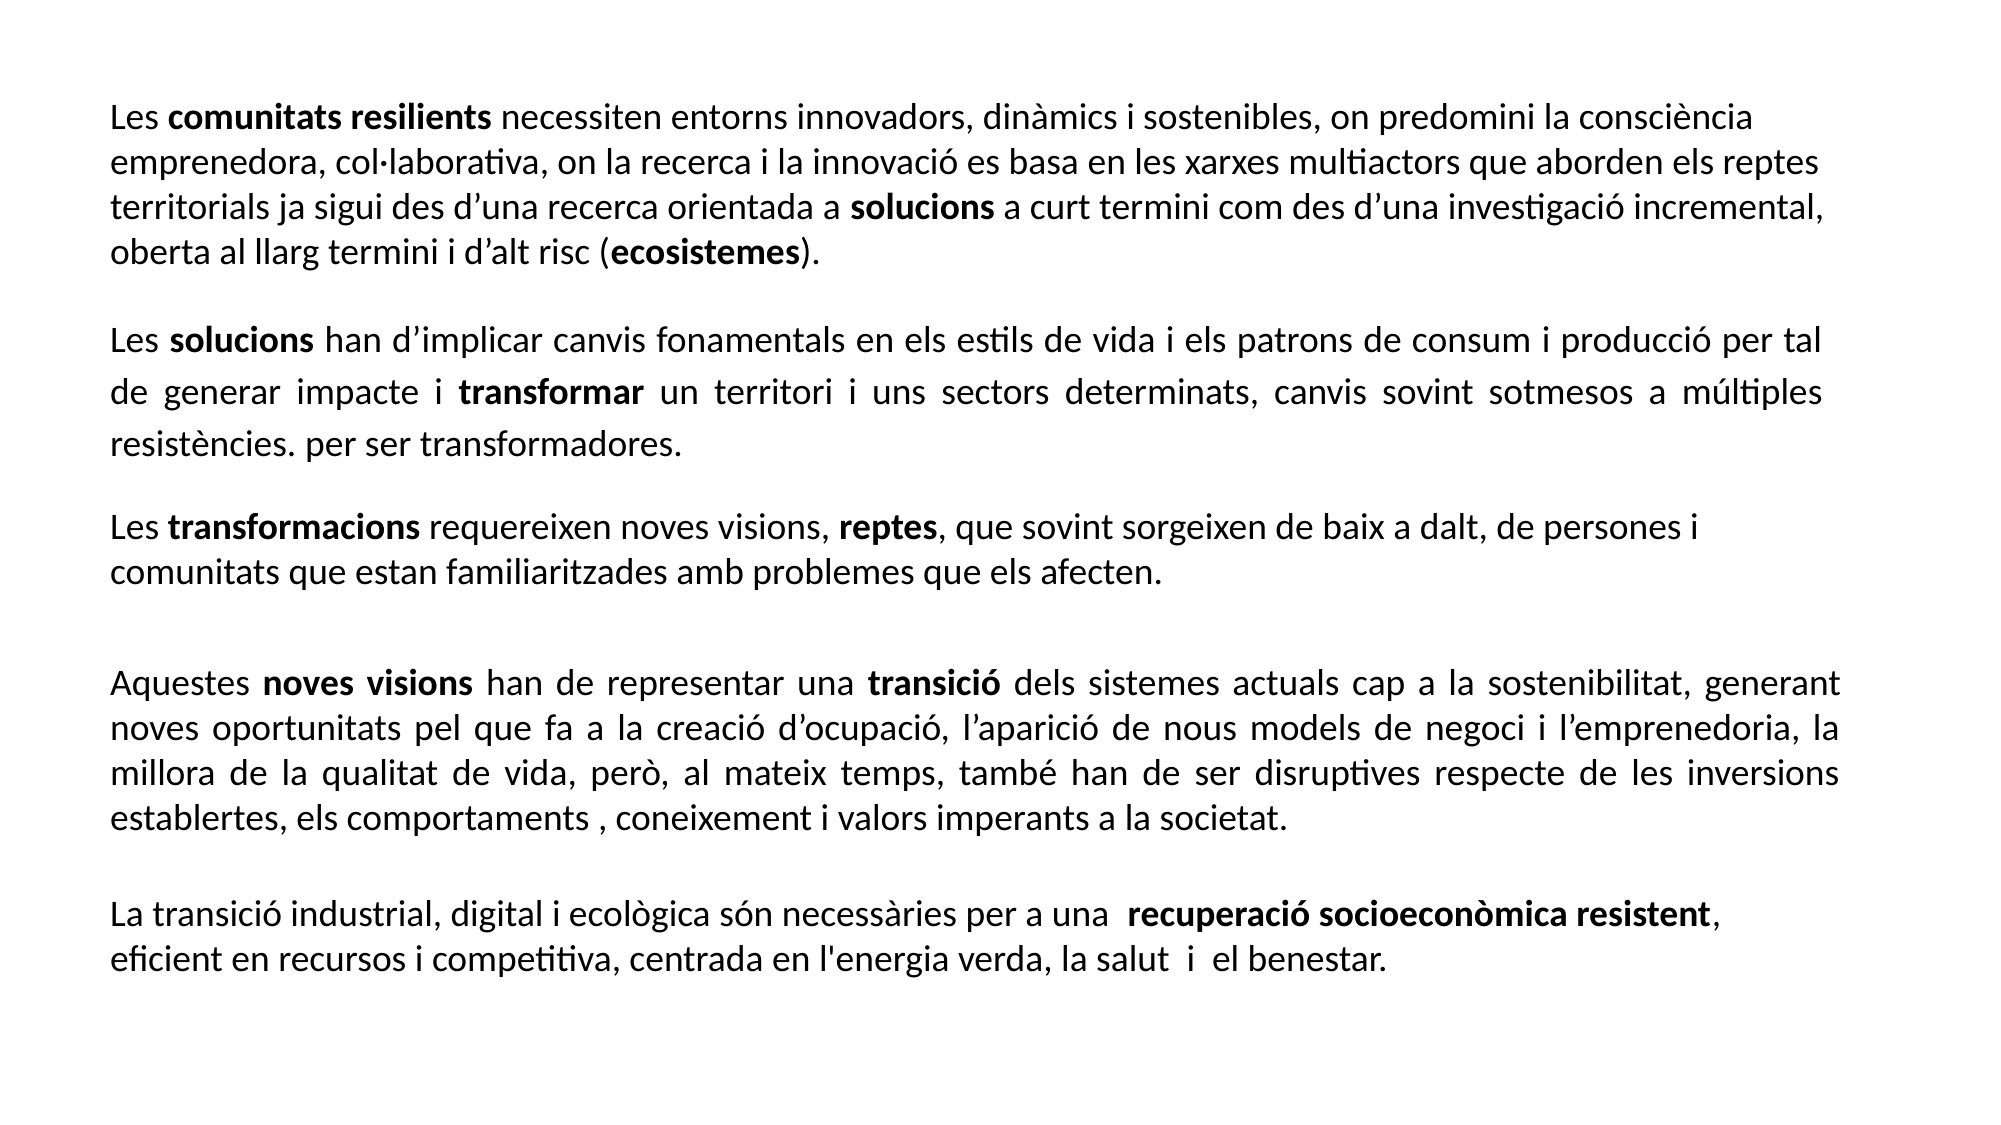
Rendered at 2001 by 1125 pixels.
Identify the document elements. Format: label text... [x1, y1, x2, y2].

text_box Aquestes noves visions han de representar una transició dels sistemes actuals cap a la sostenibilitat, generant noves oportunitats pel que fa a la creació d’ocupació, l’aparició de nous models de negoci i l’emprenedoria, la millora de la qualitat de vida, però, al mateix temps, també han de ser disruptives respecte de les inversions establertes, els comportaments , coneixement i valors imperants a la societat. [95, 650, 1857, 845]
text_box Les solucions han d’implicar canvis fonamentals en els estils de vida i els patrons de consum i producció per tal de generar impacte i transformar un territori i uns sectors determinats, canvis sovint sotmesos a múltiples resistències. per ser transformadores. [95, 301, 1839, 472]
text_box Les transformacions requereixen noves visions, reptes, que sovint sorgeixen de baix a dalt, de persones i comunitats que estan familiaritzades amb problemes que els afecten. [95, 494, 1857, 600]
text_box La transició industrial, digital i ecològica són necessàries per a una recuperació socioeconòmica resistent, eficient en recursos i competitiva, centrada en l'energia verda, la salut i el benestar. [95, 881, 1857, 987]
text_box Les comunitats resilients necessiten entorns innovadors, dinàmics i sostenibles, on predomini la consciència emprenedora, col·laborativa, on la recerca i la innovació es basa en les xarxes multiactors que aborden els reptes territorials ja sigui des d’una recerca orientada a solucions a curt termini com des d’una investigació incremental, oberta al llarg termini i d’alt risc (ecosistemes). [95, 85, 1933, 280]
